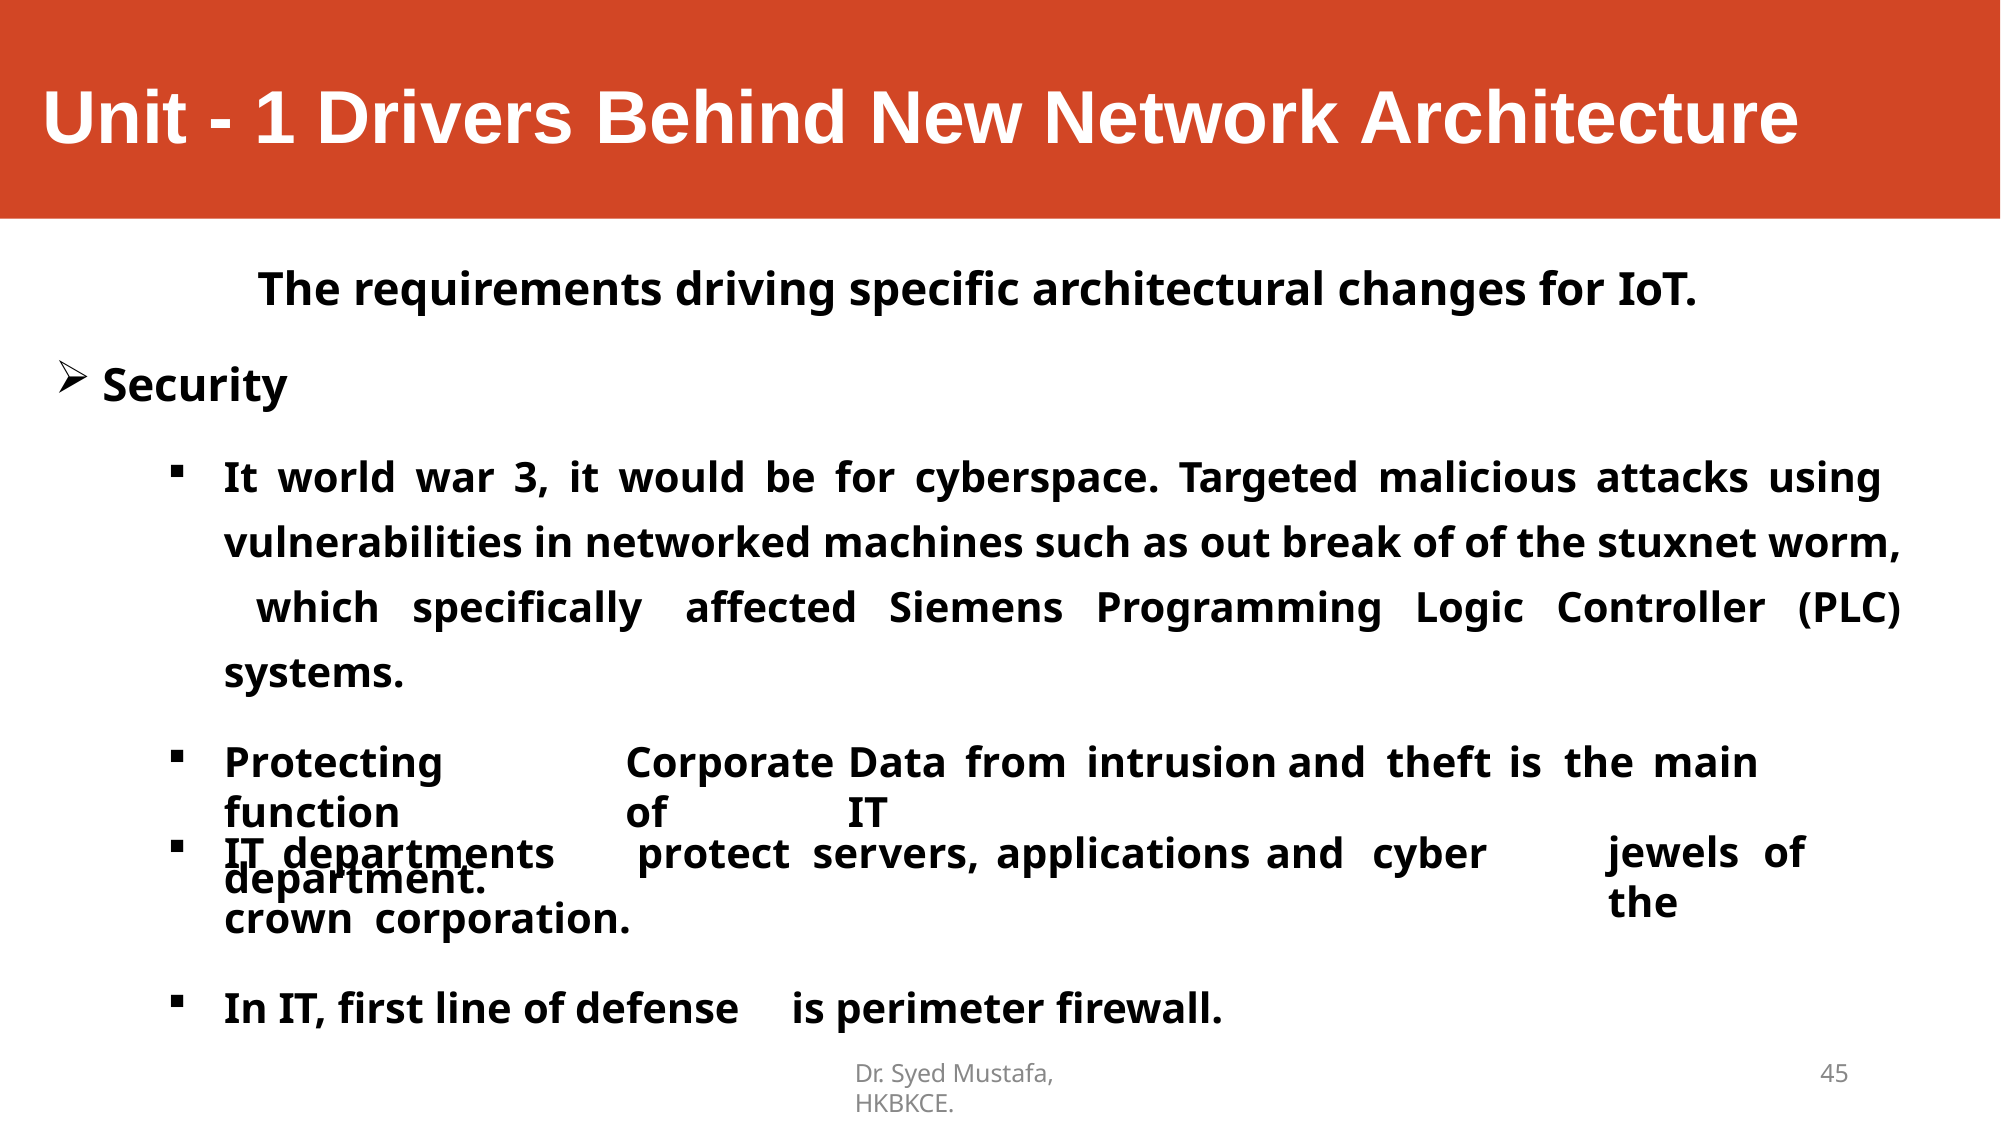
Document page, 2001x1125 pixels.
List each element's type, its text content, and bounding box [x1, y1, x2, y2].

text_box 45 [1814, 1053, 1854, 1092]
text_box jewels of the [1605, 824, 1902, 927]
footer Dr. Syed Mustafa, HKBKCE. [852, 1053, 1148, 1125]
title Unit - 1 Drivers Behind New Network Architecture [40, 66, 1921, 257]
text_box The requirements driving specific architectural changes for IoT. Security It world war 3, it would be for cyberspace. Targeted malicious attacks using vulnerabilities in networked machines such as out break of of the stuxnet worm, which specifically affected Siemens Programming Logic Controller (PLC) systems. Protecting Corporate Data from intrusion and theft is the main function of IT department. [53, 257, 1902, 902]
text_box IT departments protect servers, applications and cyber crown corporation. In IT, first line of defense is perimeter firewall. [165, 809, 1578, 1032]
